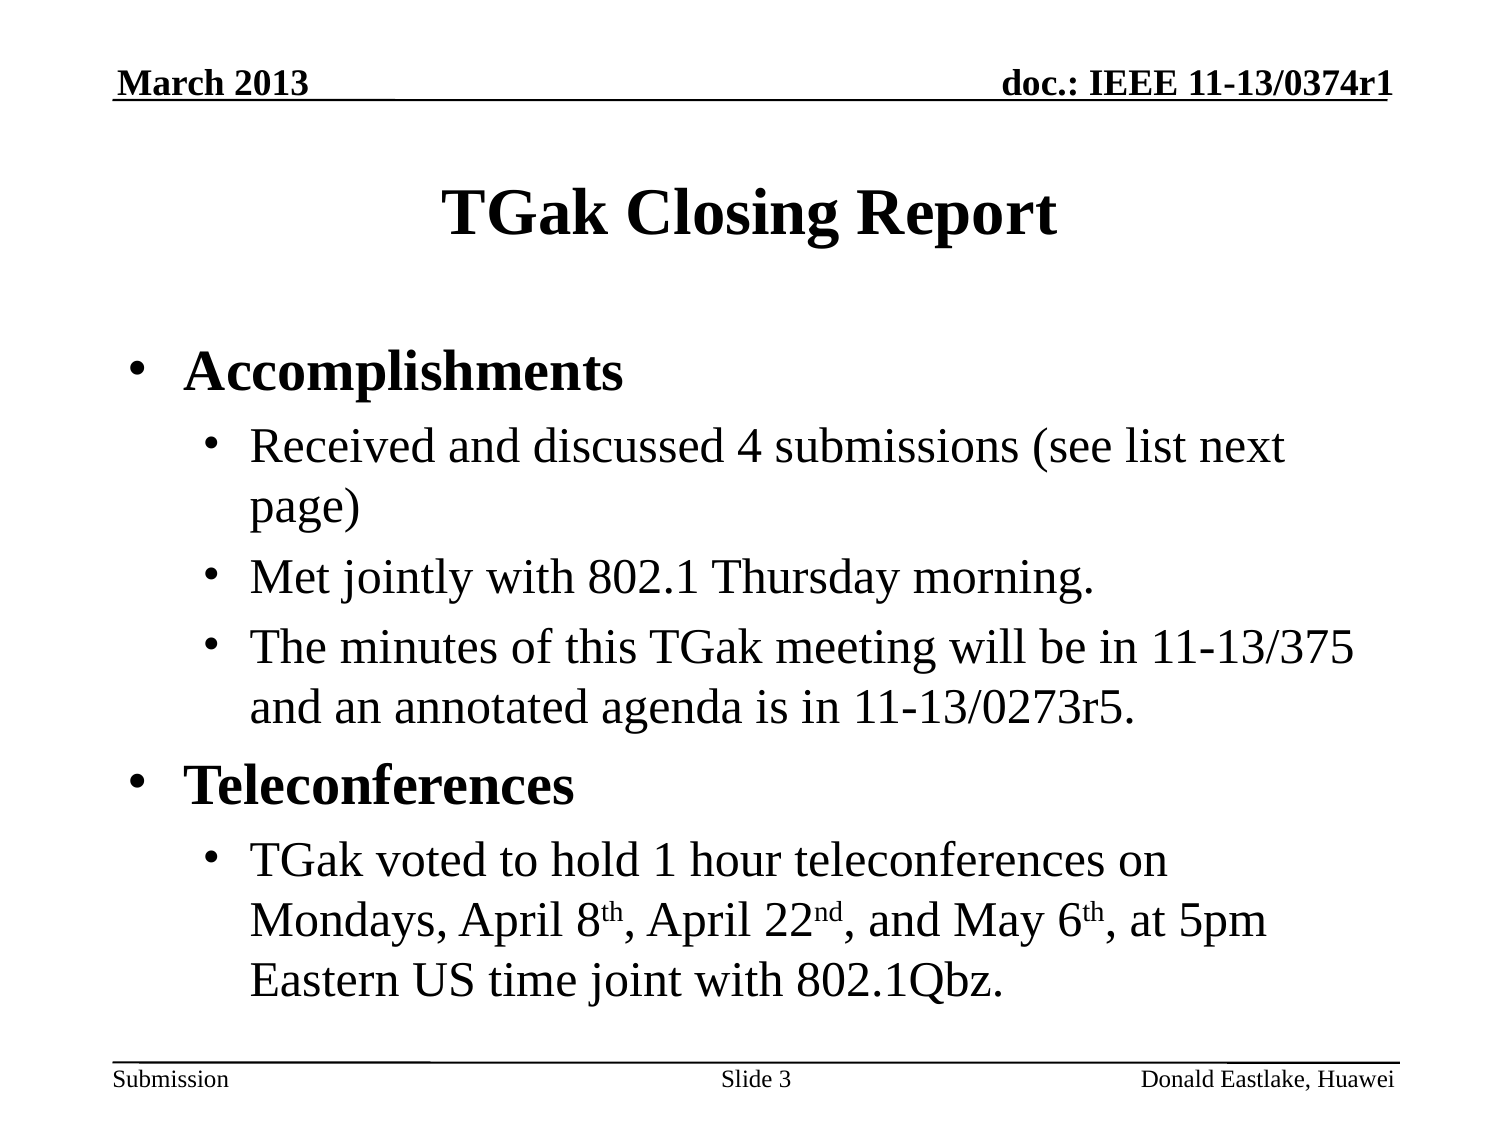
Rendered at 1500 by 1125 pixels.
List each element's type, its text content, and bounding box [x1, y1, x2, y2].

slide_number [116, 58, 507, 104]
title TGak Closing Report [112, 111, 1388, 303]
list Accomplishments Received and discussed 4 submissions (see list next page) Met jointly with 802.1 Thursday morning. The minutes of this TGak meeting will be in 11-13/375 and an annotated agenda is in 11-13/0273r5. Teleconferences TGak voted to hold 1 hour teleconferences on Mondays, April 8th, April 22nd, and May 6th, at 5pm Eastern US time joint with 802.1Qbz. [112, 324, 1388, 1001]
slide_number Slide 3 [712, 1061, 800, 1123]
footer Donald Eastlake, Huawei [1031, 1061, 1402, 1093]
